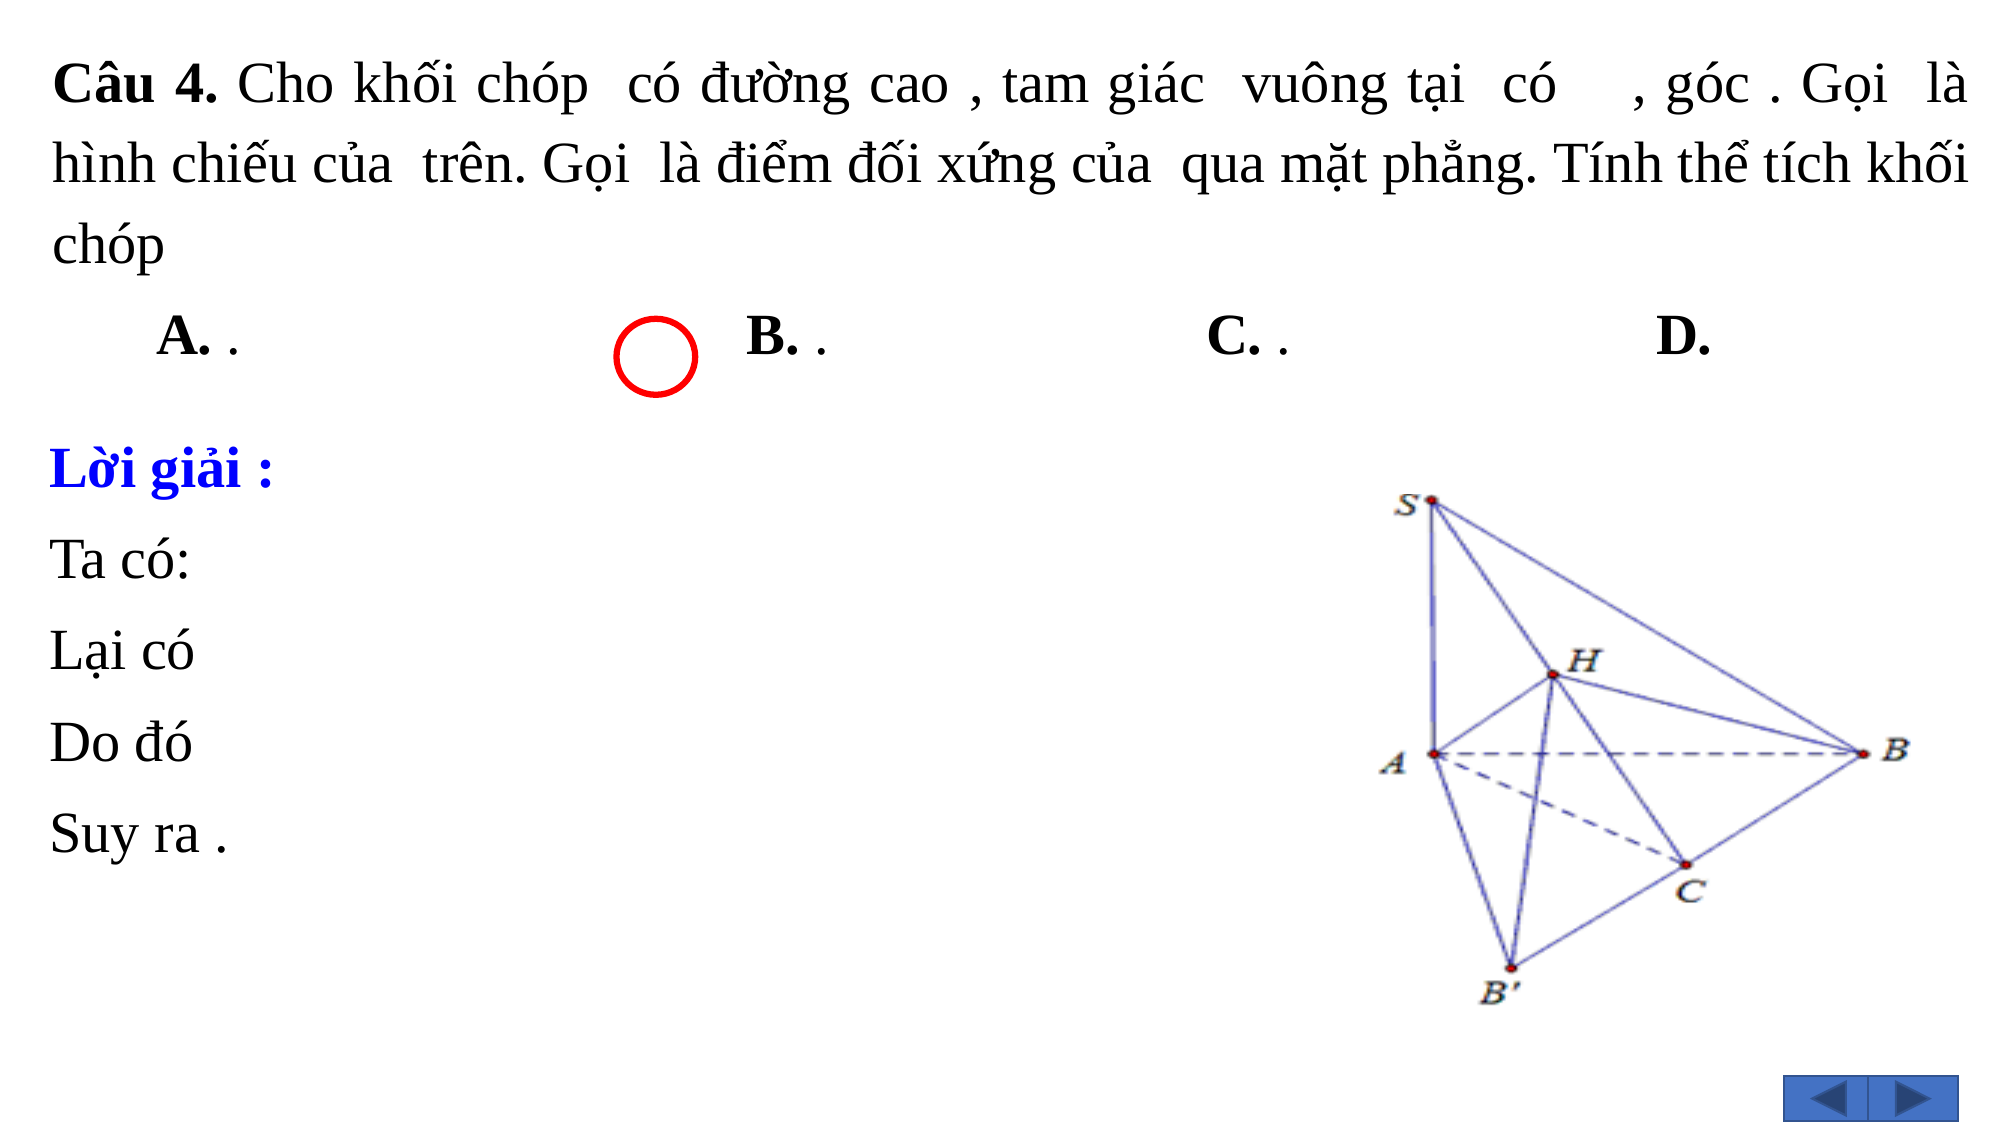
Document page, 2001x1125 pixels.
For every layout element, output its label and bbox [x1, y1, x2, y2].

text_box [1783, 1075, 1867, 1122]
text_box [615, 317, 697, 396]
picture [1349, 494, 1932, 1014]
text_box [1867, 1075, 1959, 1122]
